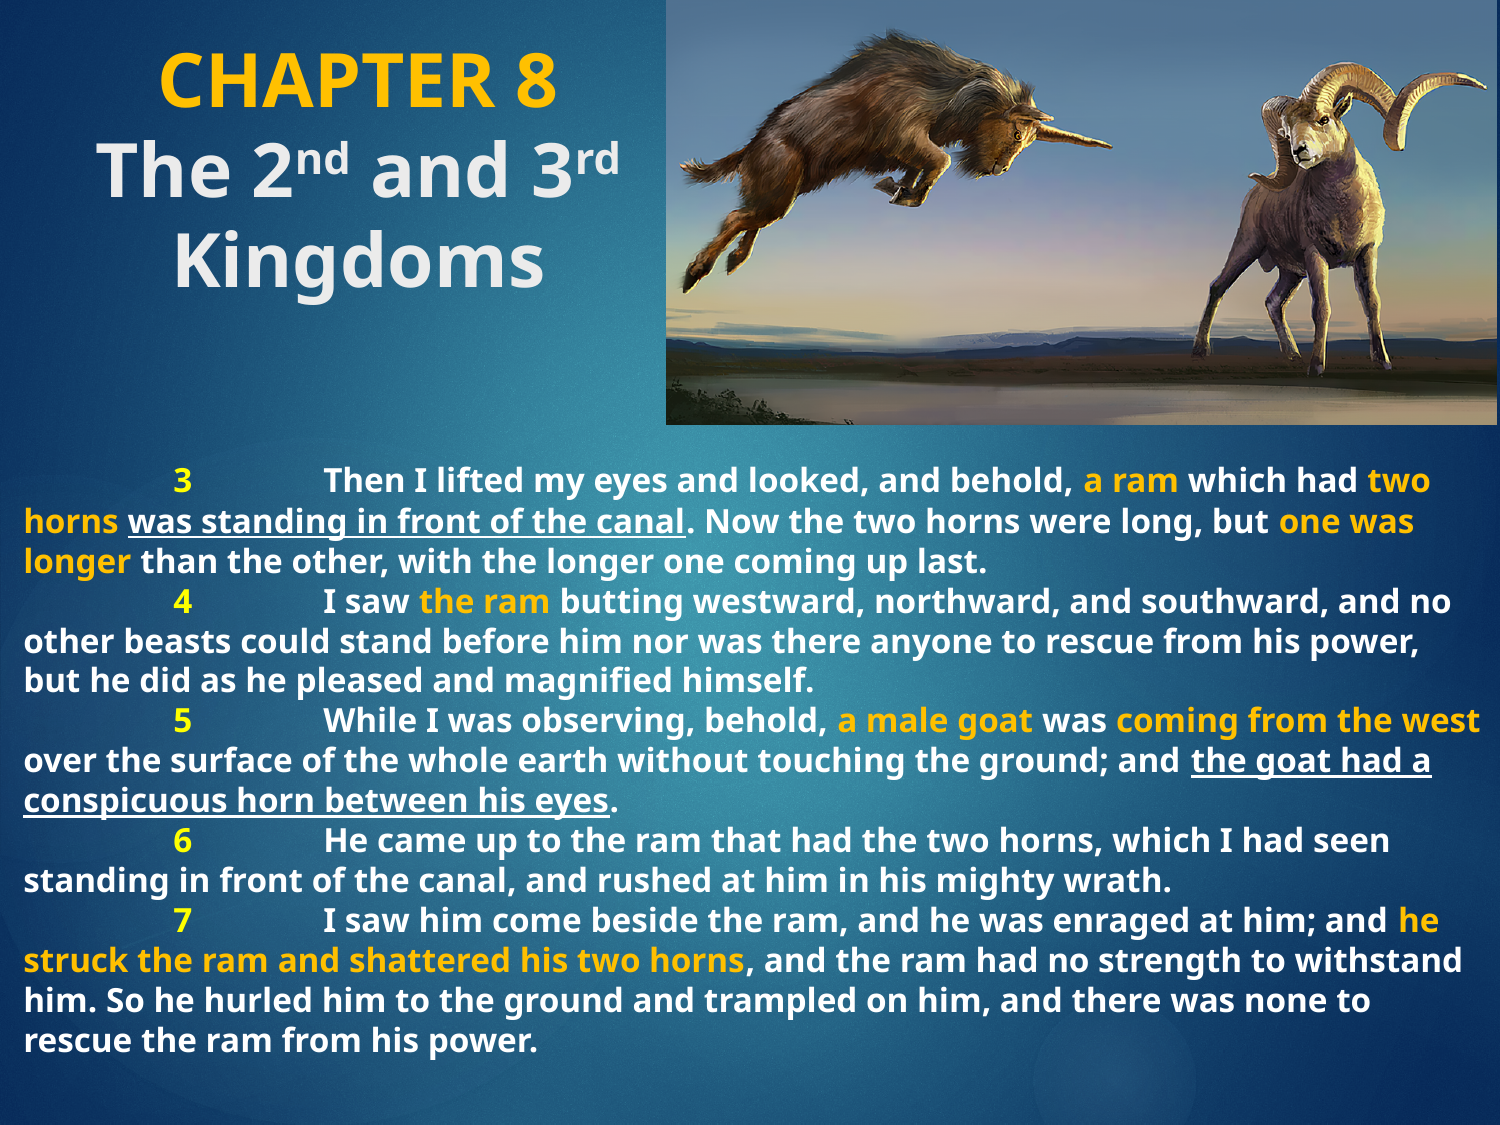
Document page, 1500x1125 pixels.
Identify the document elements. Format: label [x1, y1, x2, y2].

text_box [8, 0, 1500, 1115]
